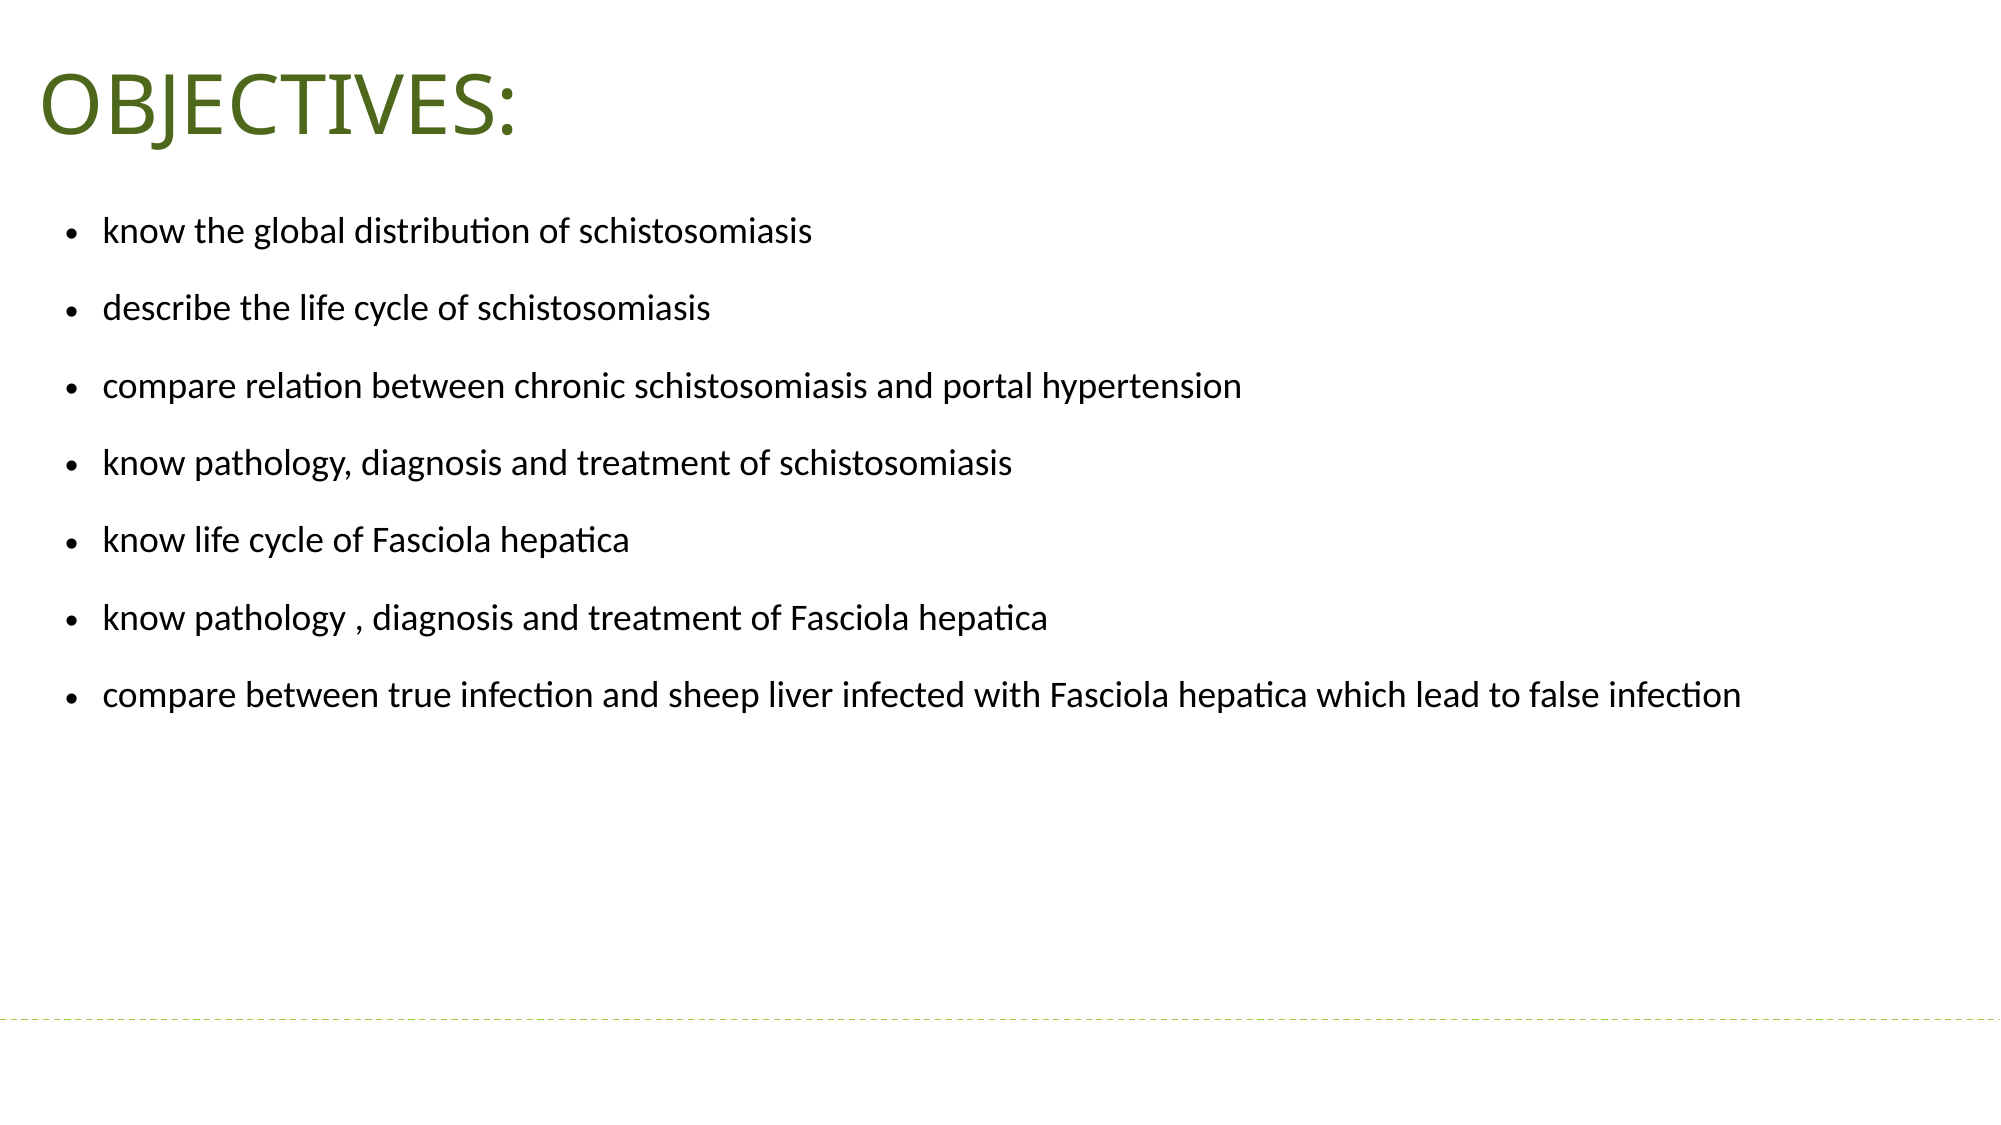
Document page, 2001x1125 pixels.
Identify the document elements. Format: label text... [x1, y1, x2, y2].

list know the global distribution of schistosomiasis describe the life cycle of schistosomiasis compare relation between chronic schistosomiasis and portal hypertension know pathology, diagnosis and treatment of schistosomiasis know life cycle of Fasciola hepatica know pathology , diagnosis and treatment of Fasciola hepatica compare between true infection and sheep liver infected with Fasciola hepatica which lead to false infection [50, 188, 1775, 918]
title OBJECTIVES: [23, 44, 1749, 163]
